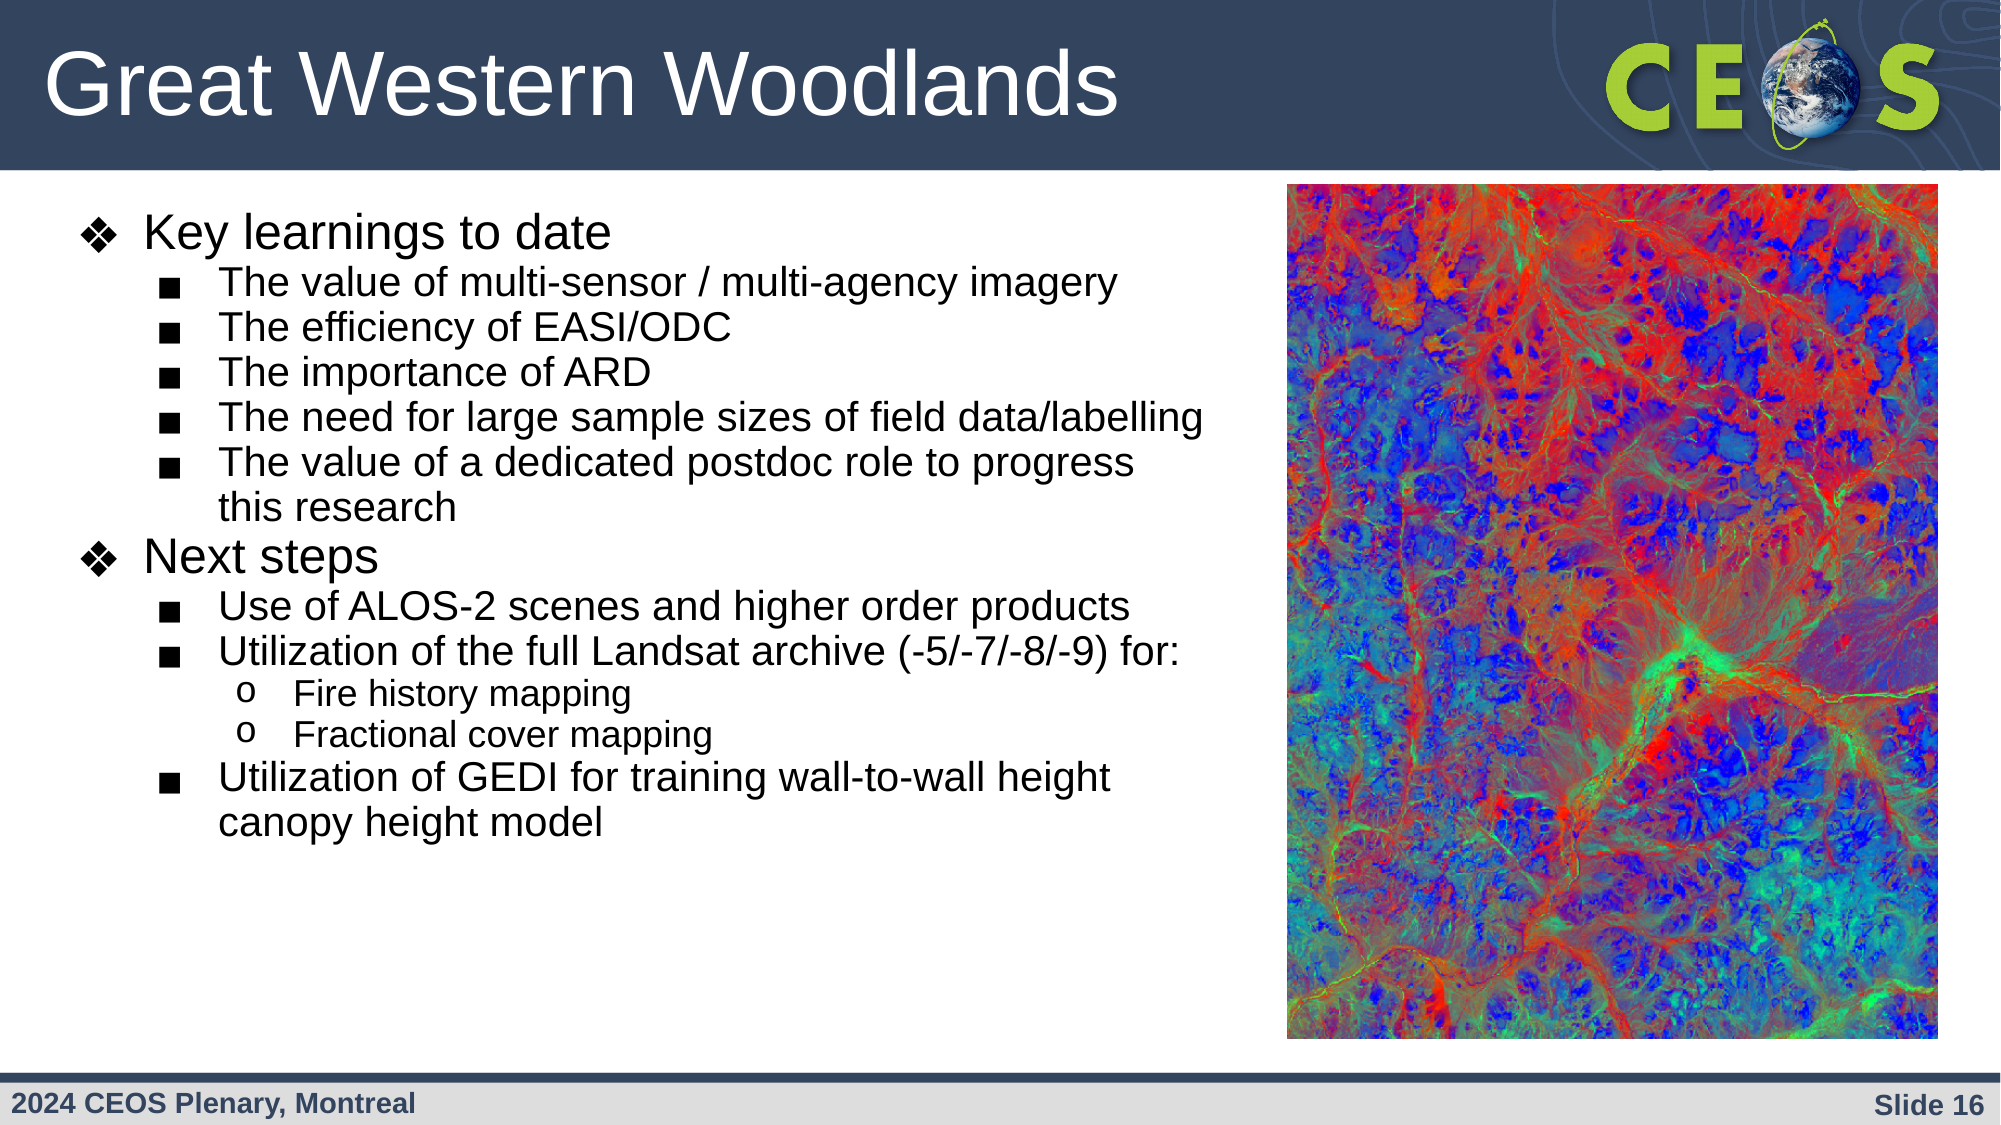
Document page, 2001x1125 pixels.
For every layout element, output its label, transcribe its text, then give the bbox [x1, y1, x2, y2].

title Great Western Woodlands [28, 28, 1569, 157]
picture [1606, 18, 1939, 150]
picture [1286, 184, 1938, 1039]
list Key learnings to date The value of multi-sensor / multi-agency imagery The efficiency of EASI/ODC The importance of ARD The need for large sample sizes of field data/labelling The value of a dedicated postdoc role to progress this research Next steps Use of ALOS-2 scenes and higher order products Utilization of the full Landsat archive (-5/-7/-8/-9) for: Fire history mapping Fractional cover mapping Utilization of GEDI for training wall-to-wall height canopy height model [53, 199, 1222, 1053]
